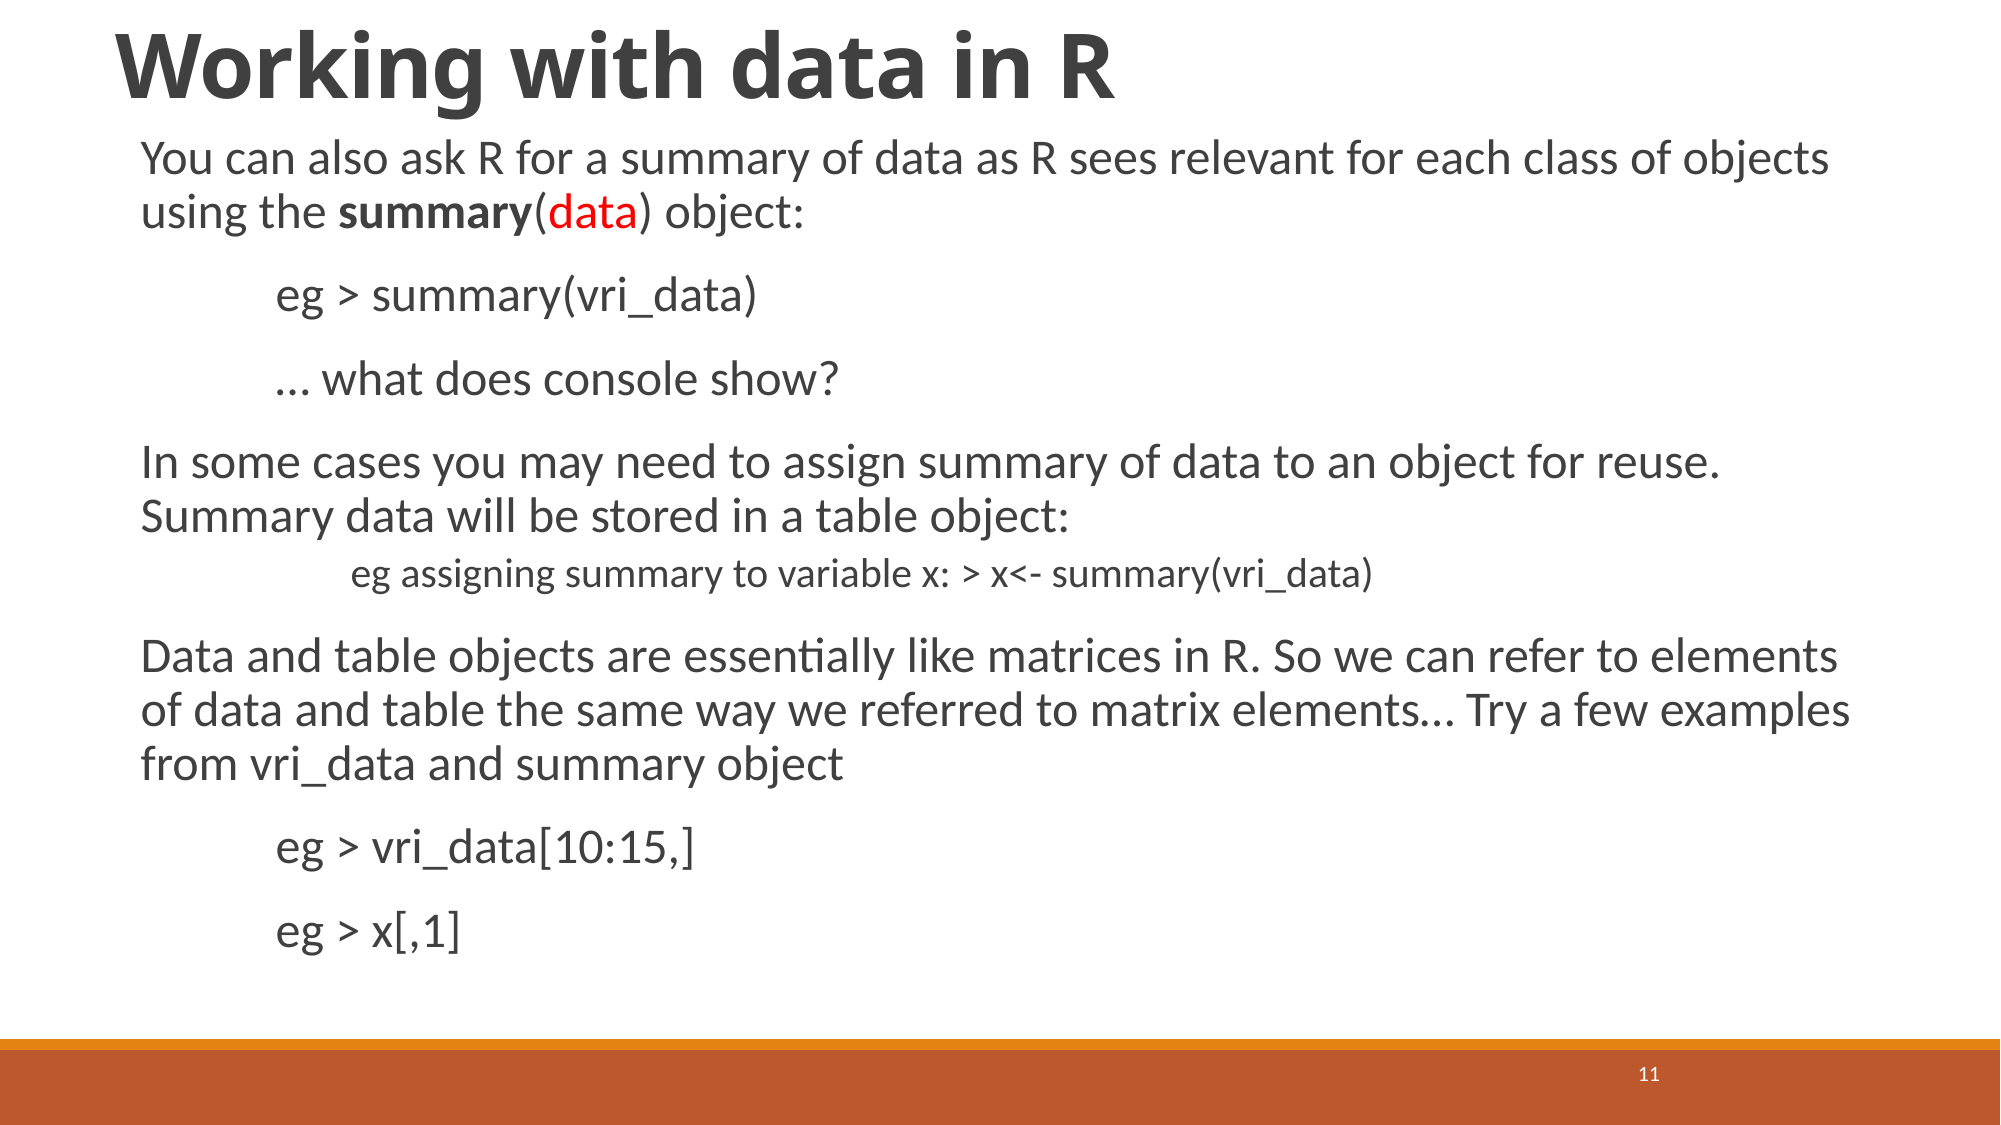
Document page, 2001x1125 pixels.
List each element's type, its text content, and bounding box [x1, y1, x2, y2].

title Working with data in R [100, 0, 1451, 124]
slide_number 11 [1575, 1042, 1675, 1103]
list You can also ask R for a summary of data as R sees relevant for each class of objects using the summary(data) object: eg > summary(vri_data) … what does console show? In some cases you may need to assign summary of data to an object for reuse. Summary data will be stored in a table object: eg assigning summary to variable x: > x<- summary(vri_data) Data and table objects are essentially like matrices in R. So we can refer to elements of data and table the same way we referred to matrix elements… Try a few examples from vri_data and summary object eg > vri_data[10:15,] eg > x[,1] [125, 123, 1883, 1052]
